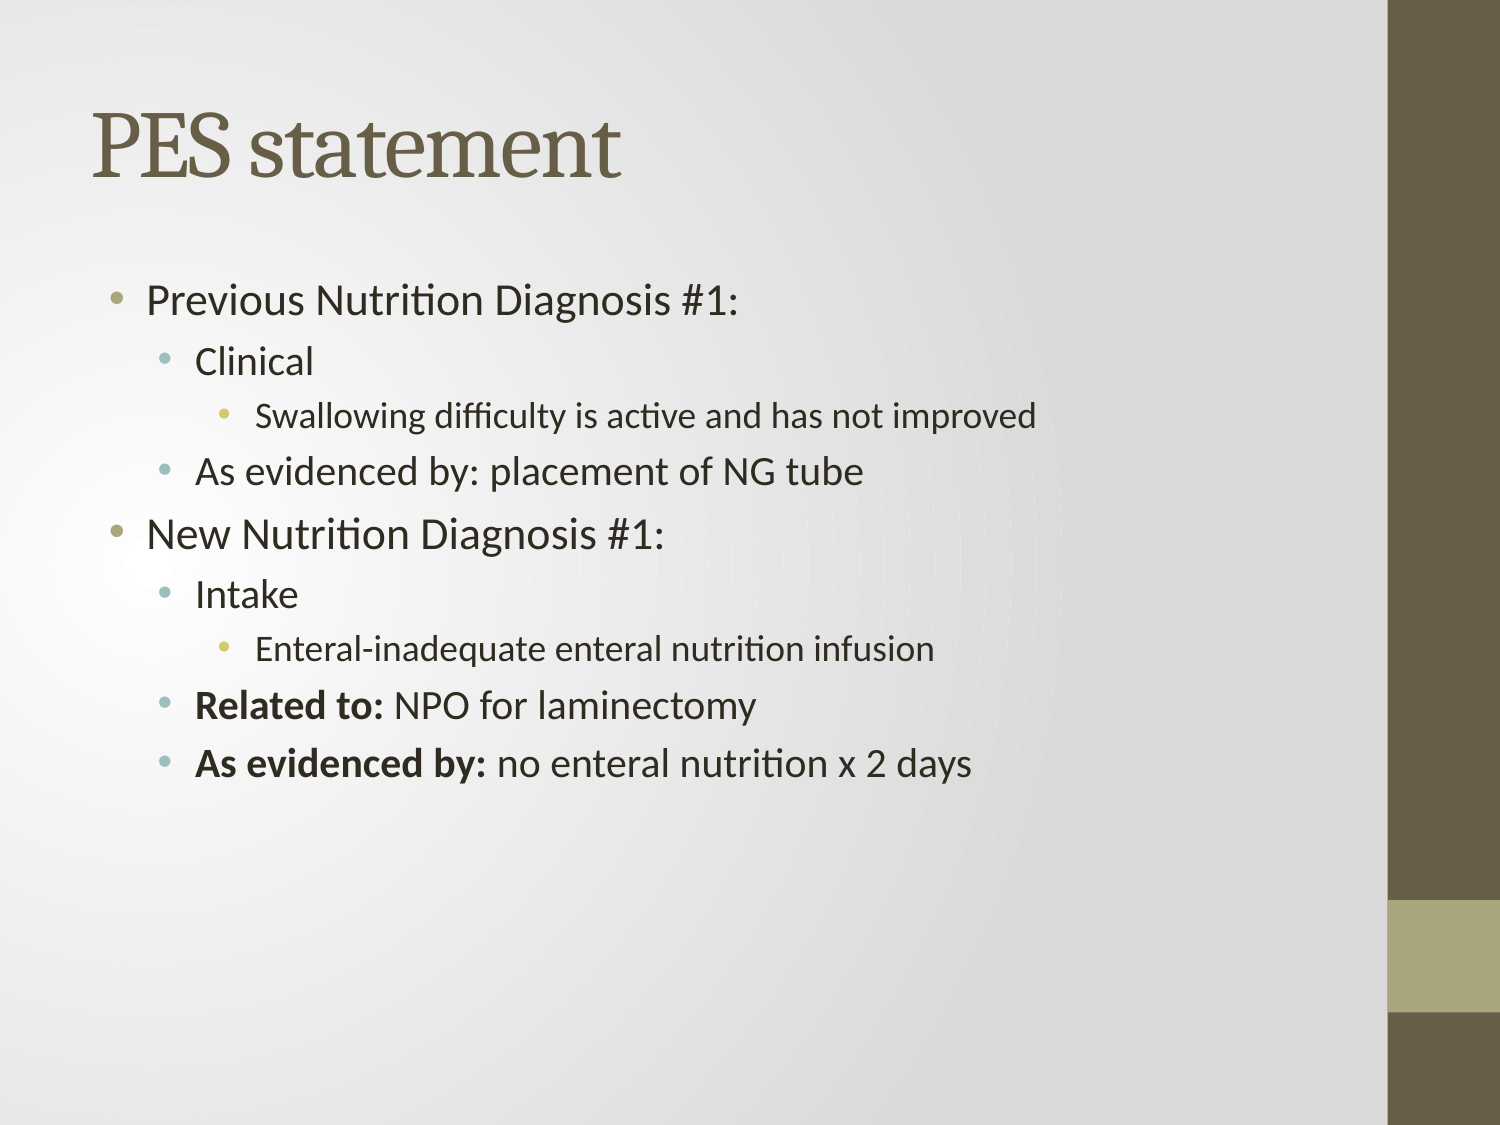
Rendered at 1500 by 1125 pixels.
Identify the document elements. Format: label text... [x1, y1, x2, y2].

title PES statement [75, 45, 1325, 233]
list Previous Nutrition Diagnosis #1: Clinical Swallowing difficulty is active and has not improved As evidenced by: placement of NG tube New Nutrition Diagnosis #1: Intake Enteral-inadequate enteral nutrition infusion Related to: NPO for laminectomy As evidenced by: no enteral nutrition x 2 days [75, 262, 1325, 1050]
